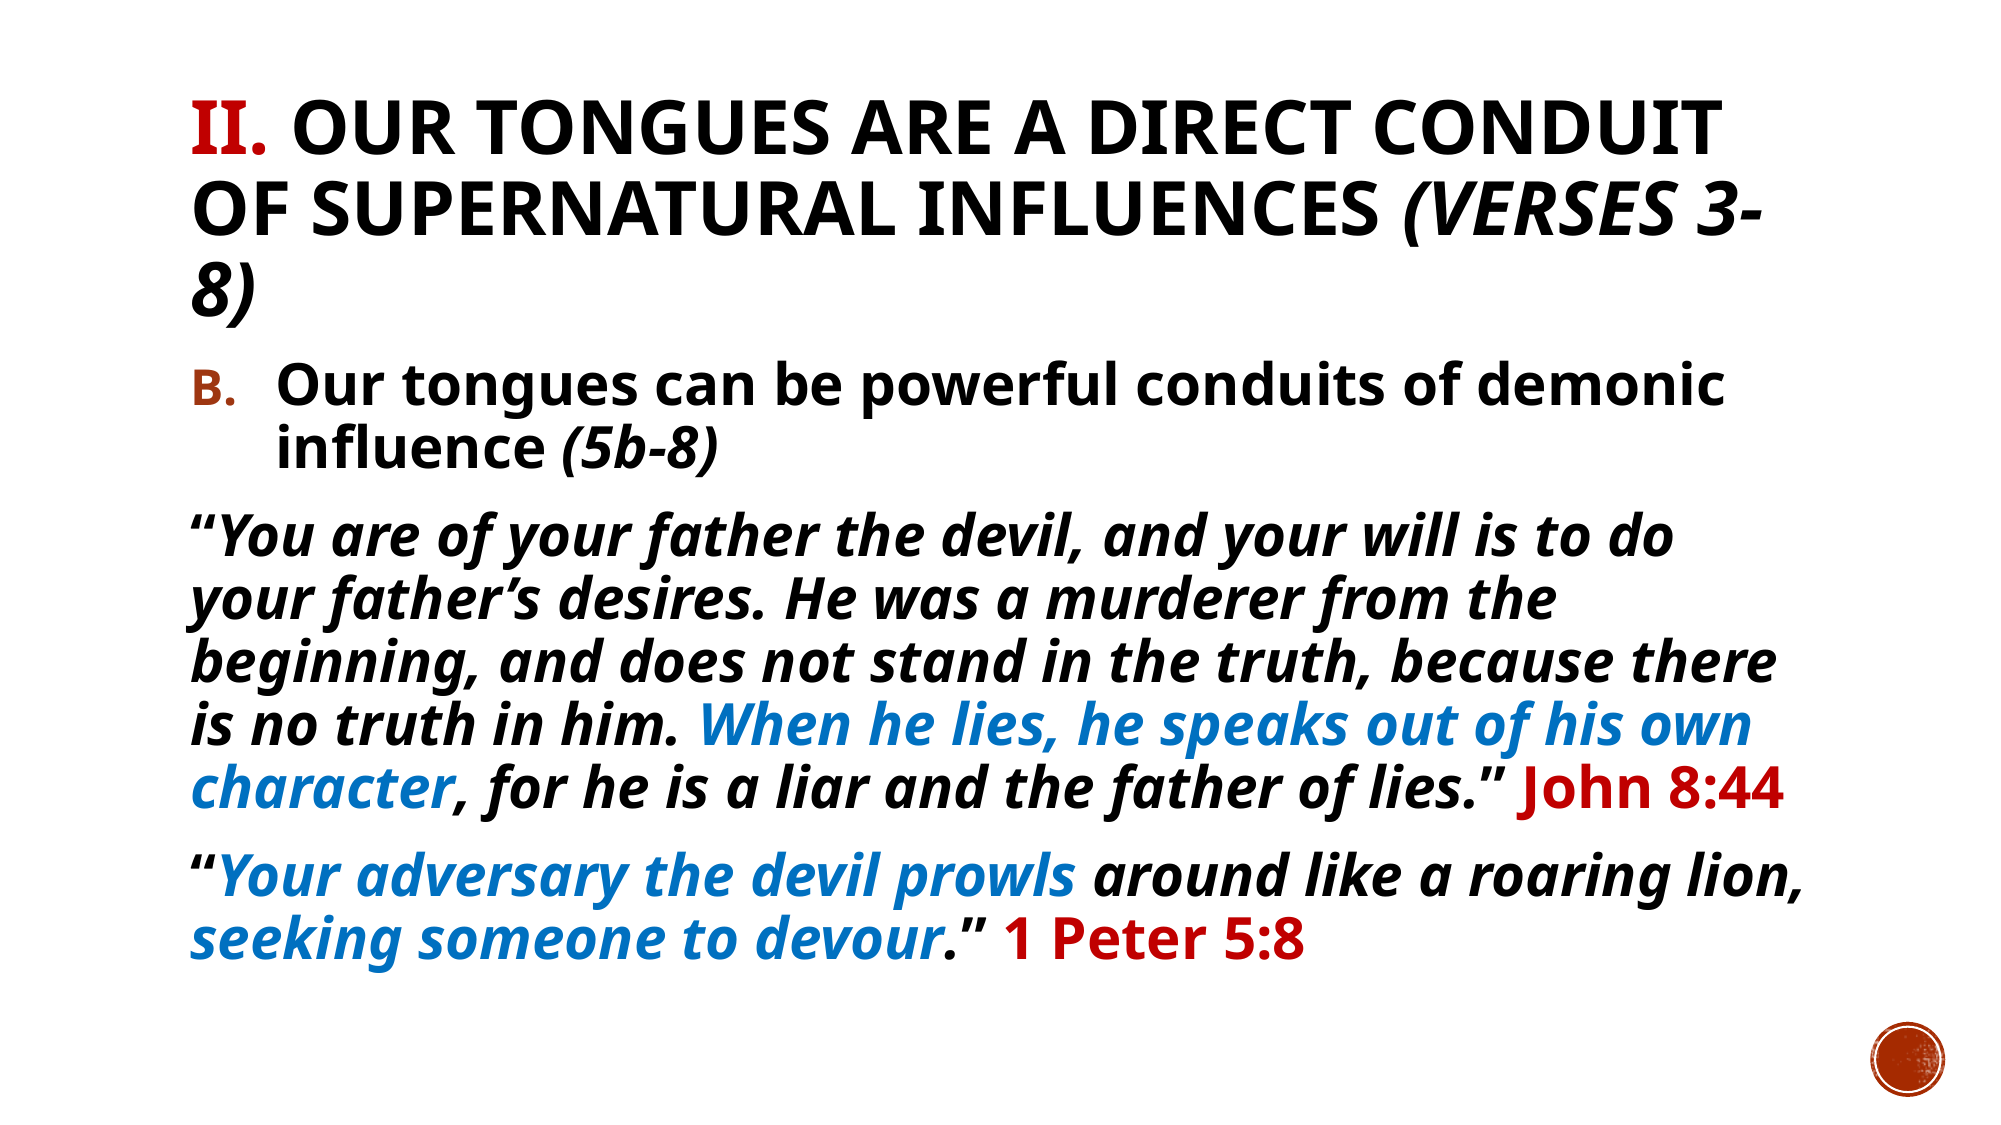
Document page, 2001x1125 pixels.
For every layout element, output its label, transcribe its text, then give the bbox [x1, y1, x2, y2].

list Our tongues can be powerful conduits of demonic influence (5b-8) “You are of your father the devil, and your will is to do your father’s desires. He was a murderer from the beginning, and does not stand in the truth, because there is no truth in him. When he lies, he speaks out of his own character, for he is a liar and the father of lies.” John 8:44 “Your adversary the devil prowls around like a roaring lion, seeking someone to devour.” 1 Peter 5:8 [175, 348, 1826, 1013]
title II. Our tongues are a direct conduit of supernatural influences (verses 3-8) [175, 79, 1826, 344]
